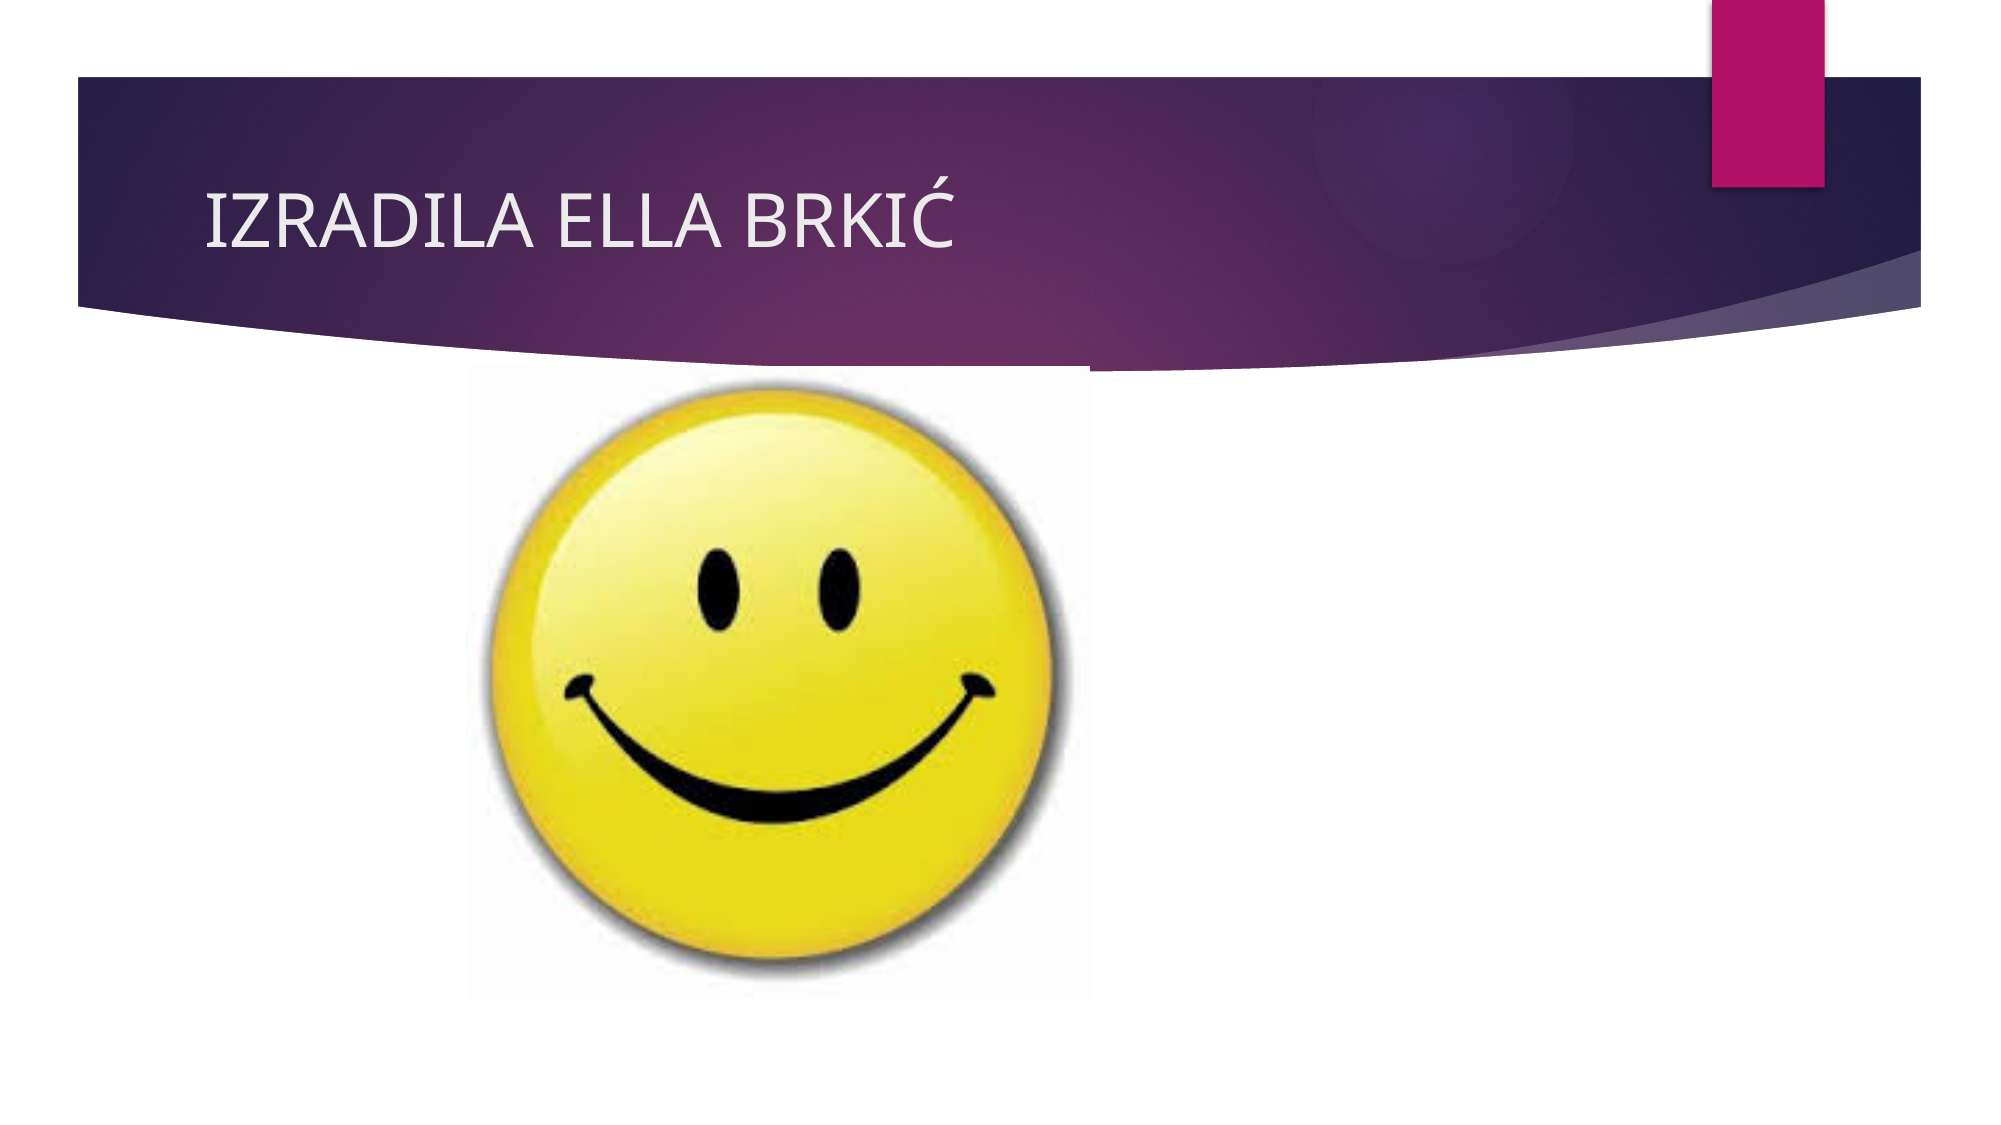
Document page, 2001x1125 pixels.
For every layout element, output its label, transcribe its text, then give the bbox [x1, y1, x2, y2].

title IZRADILA ELLA BRKIĆ [189, 159, 1627, 276]
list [465, 366, 1090, 1000]
